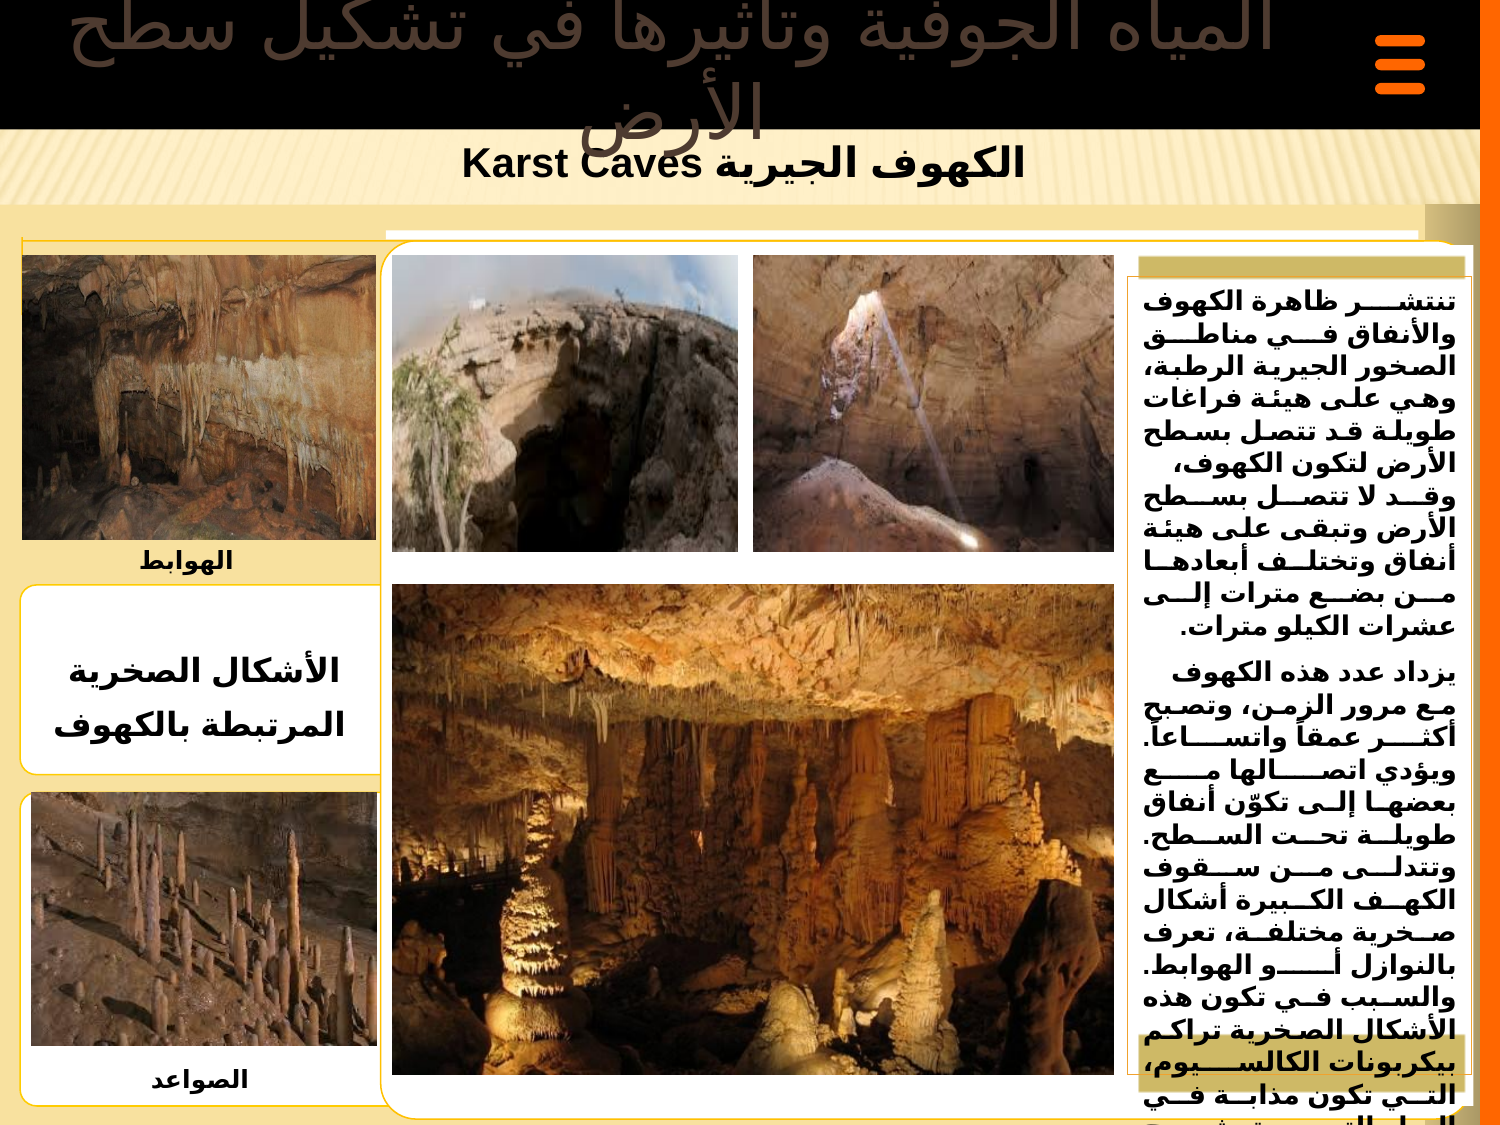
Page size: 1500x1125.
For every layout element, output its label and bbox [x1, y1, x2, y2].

picture [21, 255, 376, 540]
picture [391, 255, 738, 552]
picture [752, 255, 1114, 552]
text_box [1127, 245, 1474, 1107]
picture [392, 584, 1114, 1075]
picture [30, 792, 377, 1046]
text_box [0, 0, 1500, 1125]
